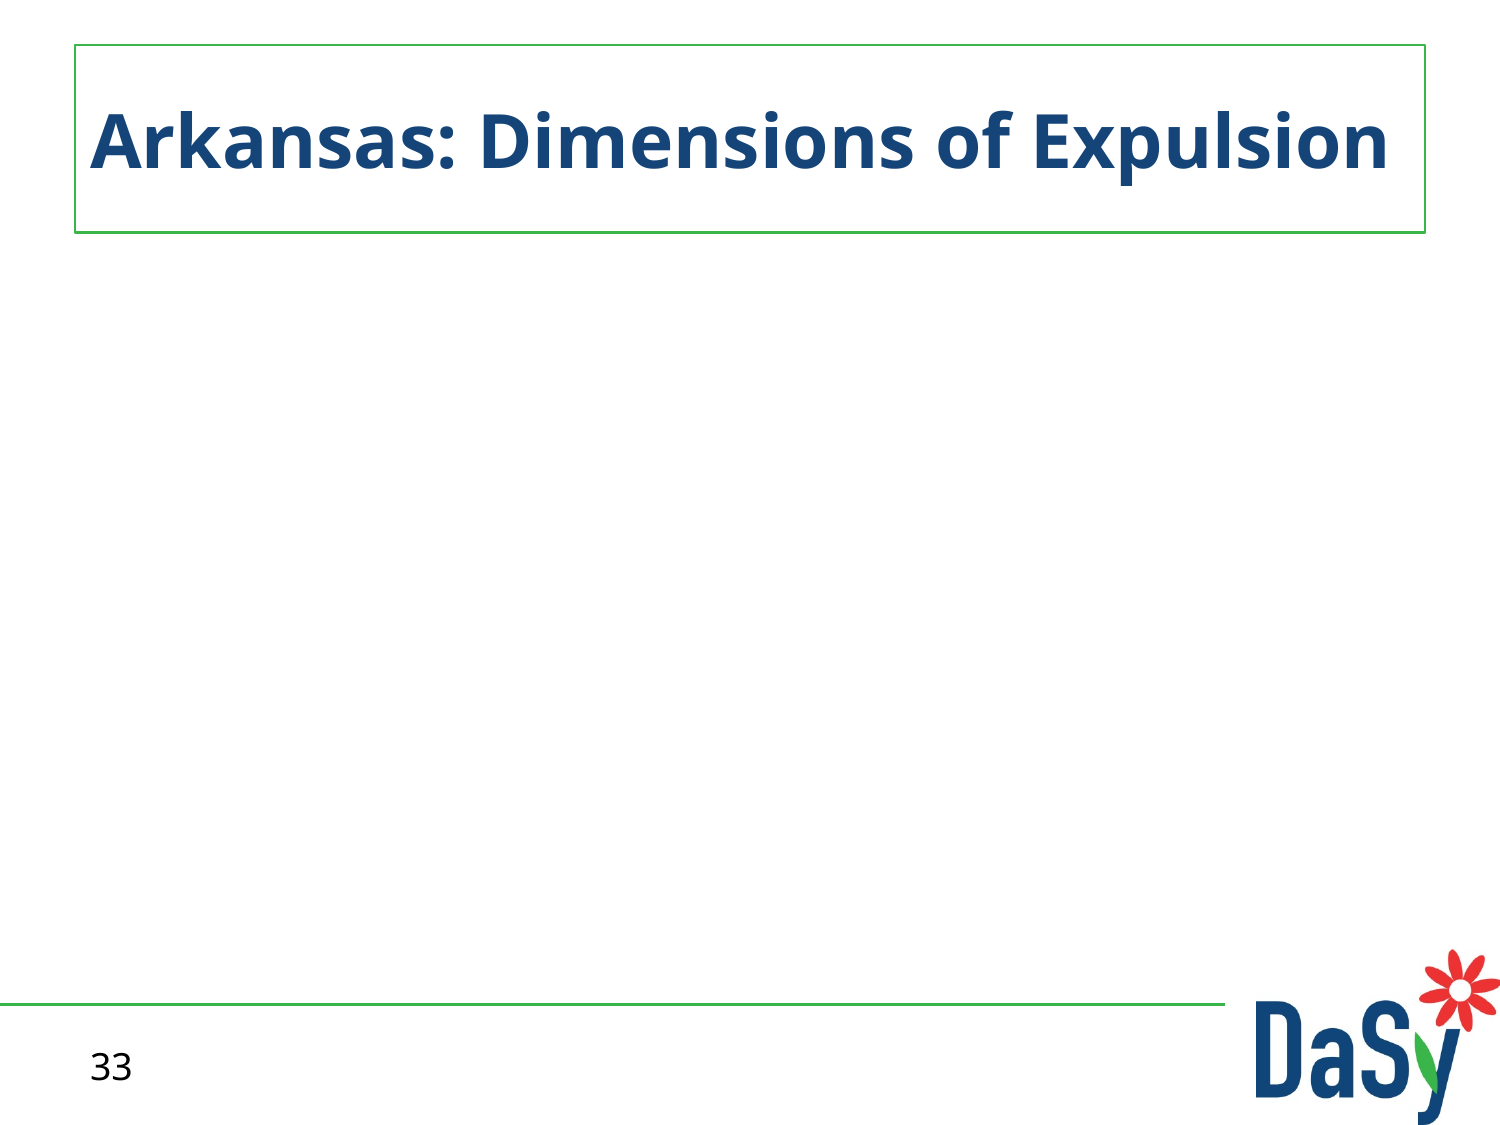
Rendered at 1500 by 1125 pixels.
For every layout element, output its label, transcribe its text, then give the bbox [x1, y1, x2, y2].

slide_number 33 [75, 1038, 425, 1098]
picture [1256, 949, 1500, 1125]
title Arkansas: Dimensions of Expulsion [74, 44, 1426, 234]
